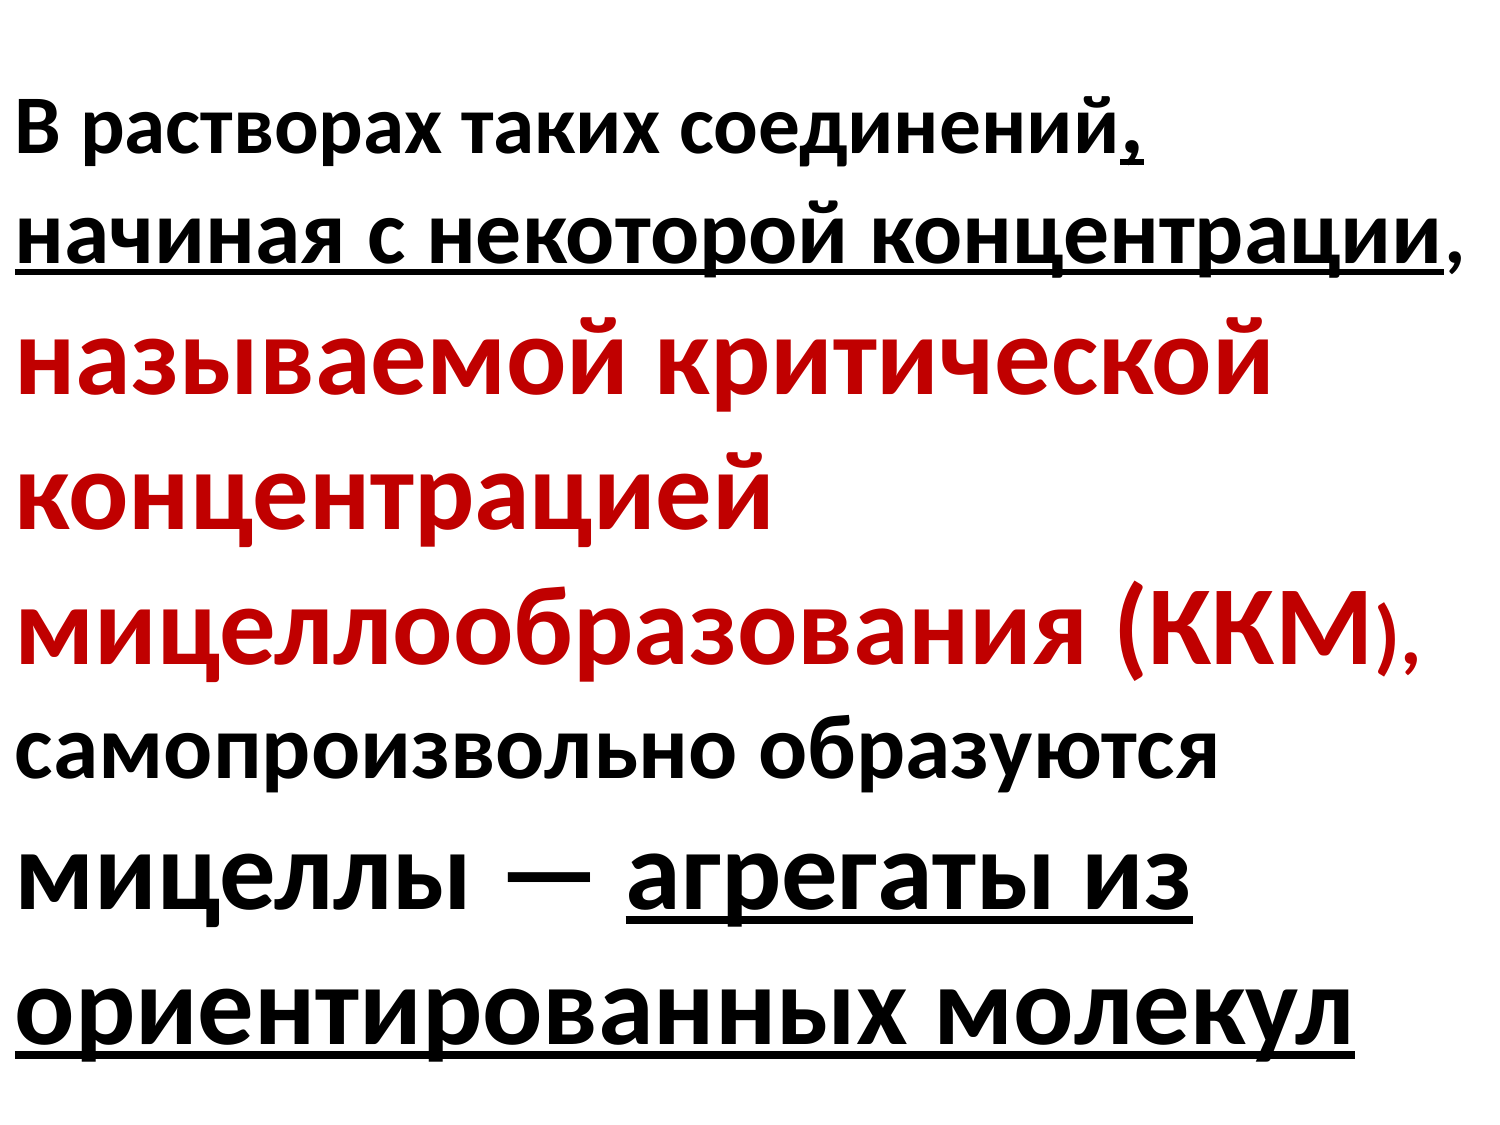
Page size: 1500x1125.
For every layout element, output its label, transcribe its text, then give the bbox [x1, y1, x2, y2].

text_box В растворах таких соединений, начиная с некоторой концентрации, называемой критической концентрацией мицеллообразования (ККМ), самопроизвольно образуются мицеллы — агрегаты из ориентированных молекул [0, 54, 1500, 1075]
